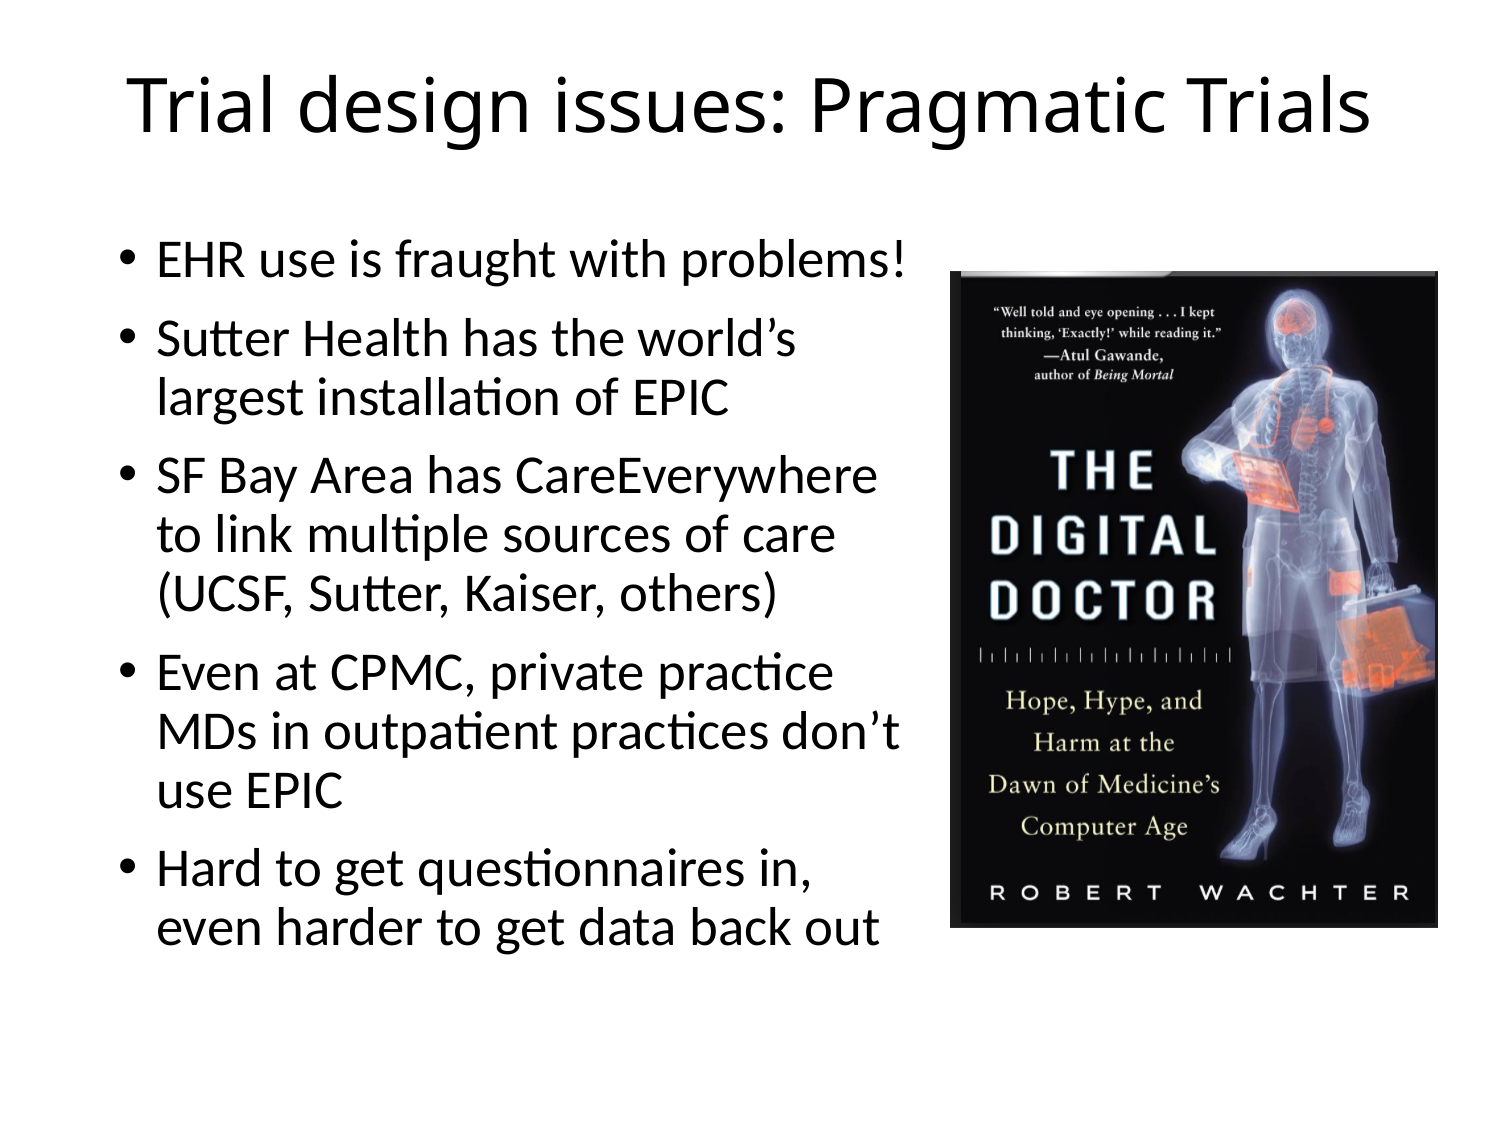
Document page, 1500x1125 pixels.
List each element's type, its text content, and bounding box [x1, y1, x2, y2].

list EHR use is fraught with problems! Sutter Health has the world’s largest installation of EPIC SF Bay Area has CareEverywhere to link multiple sources of care (UCSF, Sutter, Kaiser, others) Even at CPMC, private practice MDs in outpatient practices don’t use EPIC Hard to get questionnaires in, even harder to get data back out [103, 223, 887, 989]
title Trial design issues: Pragmatic Trials [103, 59, 1397, 175]
picture [887, 203, 1500, 996]
